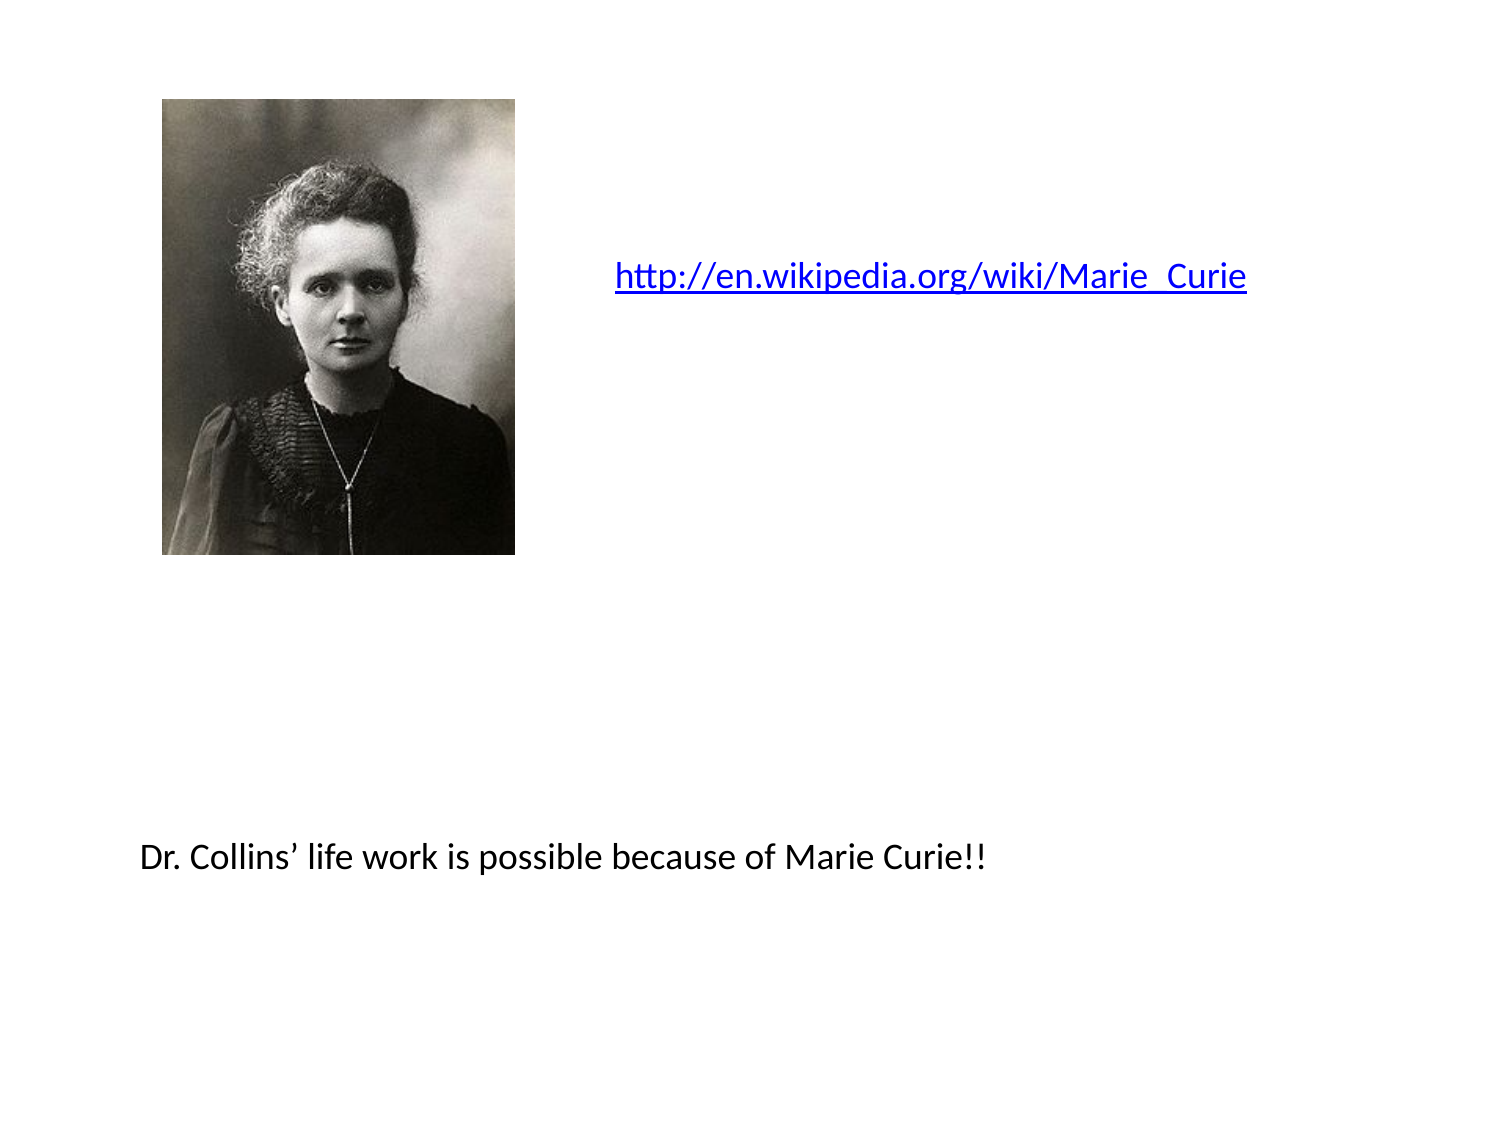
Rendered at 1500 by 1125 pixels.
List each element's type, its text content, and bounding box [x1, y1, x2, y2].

text_box Dr. Collins’ life work is possible because of Marie Curie!! [124, 824, 1413, 930]
picture [162, 99, 515, 555]
text_box http://en.wikipedia.org/wiki/Marie_Curie [600, 243, 1375, 349]
